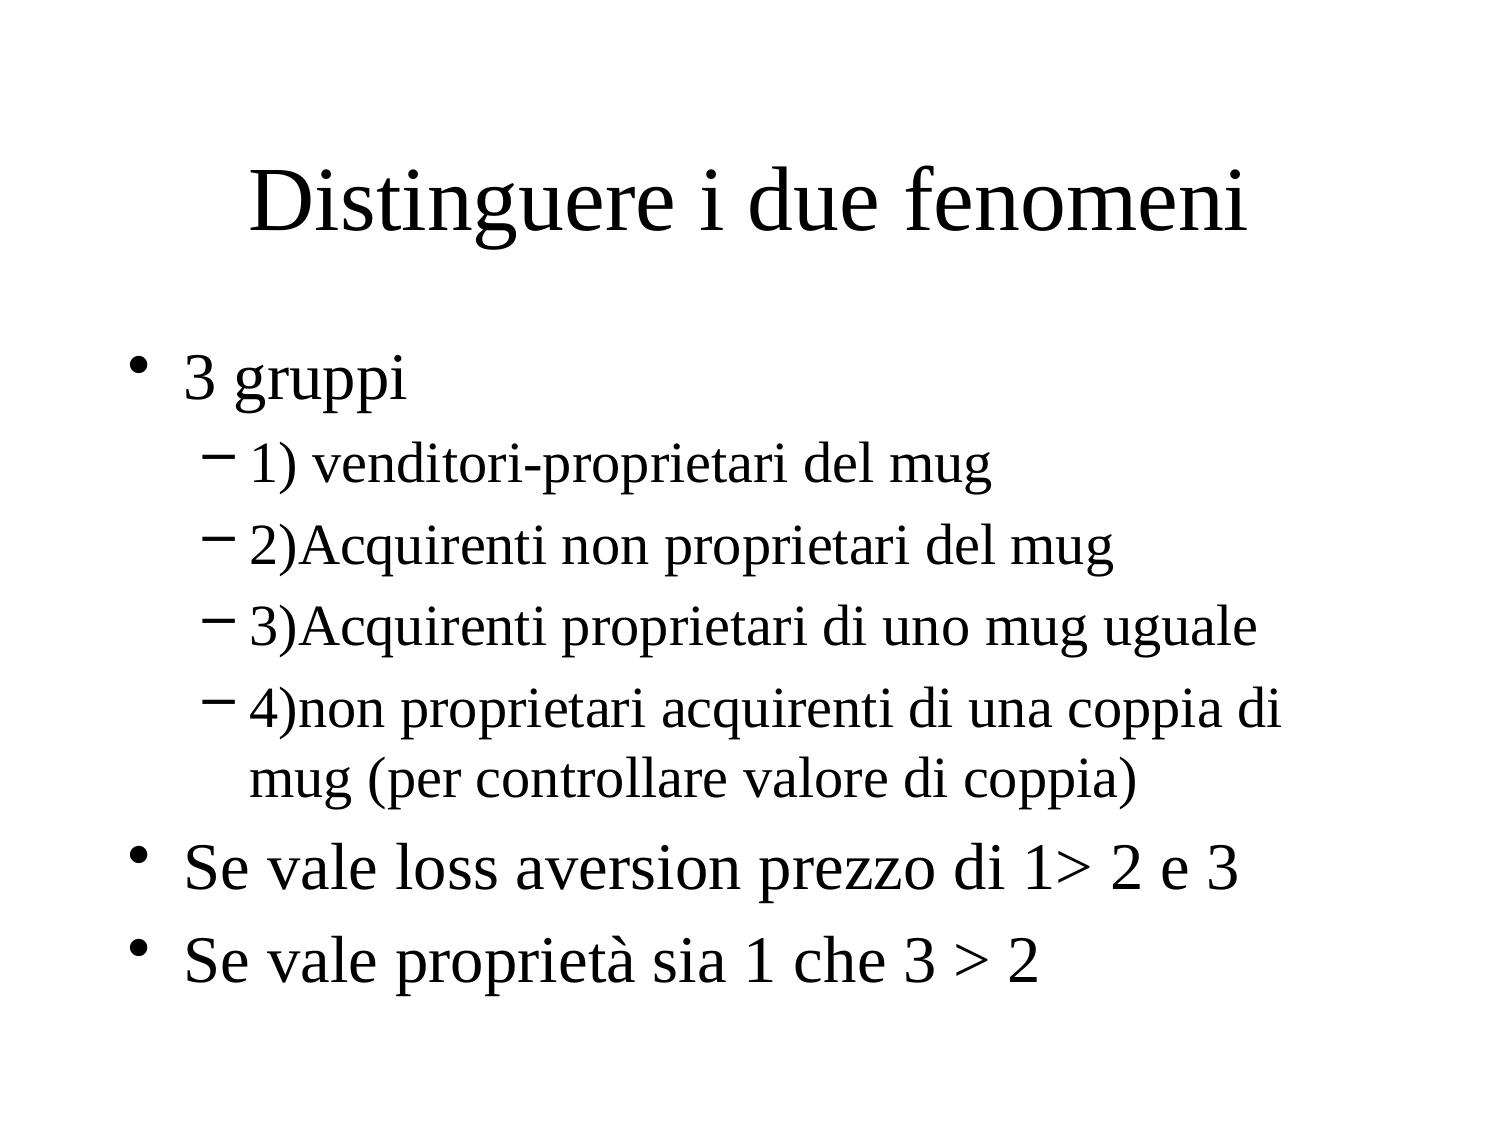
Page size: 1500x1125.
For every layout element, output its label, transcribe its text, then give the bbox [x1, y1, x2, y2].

title Distinguere i due fenomeni [112, 99, 1388, 288]
list 3 gruppi 1) venditori-proprietari del mug 2)Acquirenti non proprietari del mug 3)Acquirenti proprietari di uno mug uguale 4)non proprietari acquirenti di una coppia di mug (per controllare valore di coppia) Se vale loss aversion prezzo di 1> 2 e 3 Se vale proprietà sia 1 che 3 > 2 [112, 324, 1388, 1001]
